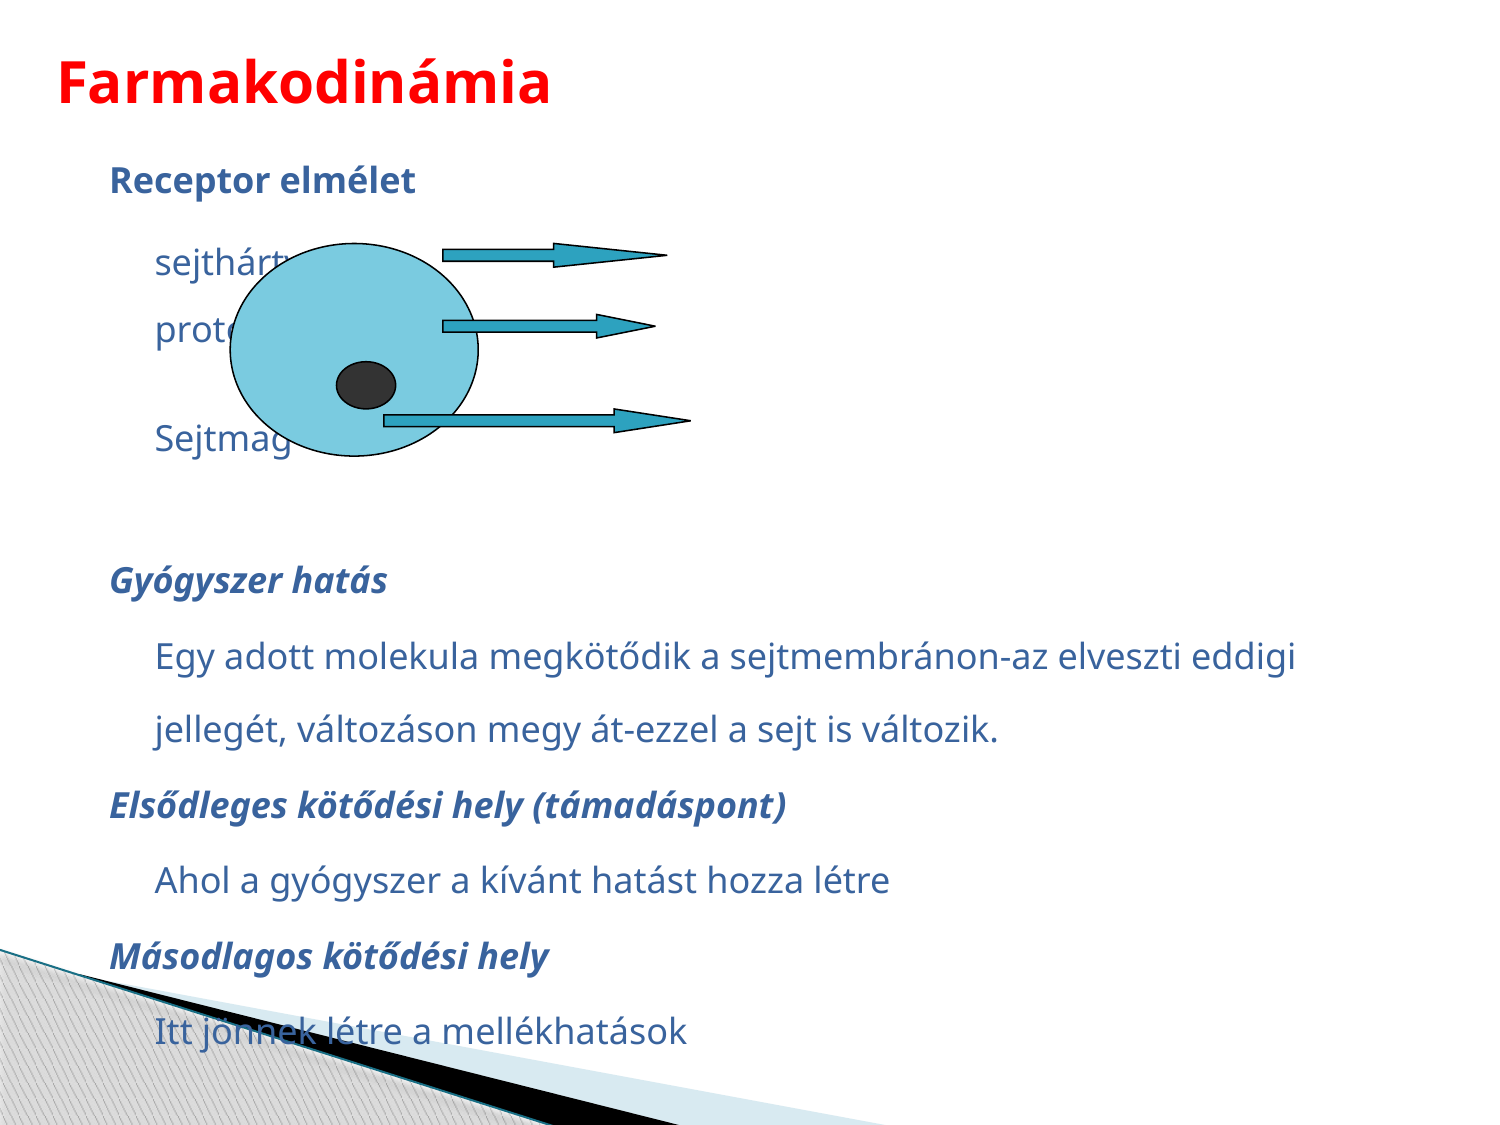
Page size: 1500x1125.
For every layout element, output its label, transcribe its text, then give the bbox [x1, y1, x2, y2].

title Farmakodinámia [41, 0, 1425, 161]
list Receptor elmélet sejthártya protoplazma Sejtmag Gyógyszer hatás Egy adott molekula megkötődik a sejtmembránon-az elveszti eddigi jellegét, változáson megy át-ezzel a sejt is változik. Elsődleges kötődési hely (támadáspont) Ahol a gyógyszer a kívánt hatást hozza létre Másodlagos kötődési hely Itt jönnek létre a mellékhatások [75, 161, 1425, 1071]
text_box [383, 408, 691, 433]
text_box [442, 243, 668, 268]
text_box [230, 243, 479, 457]
text_box [336, 361, 396, 409]
text_box [442, 314, 656, 338]
